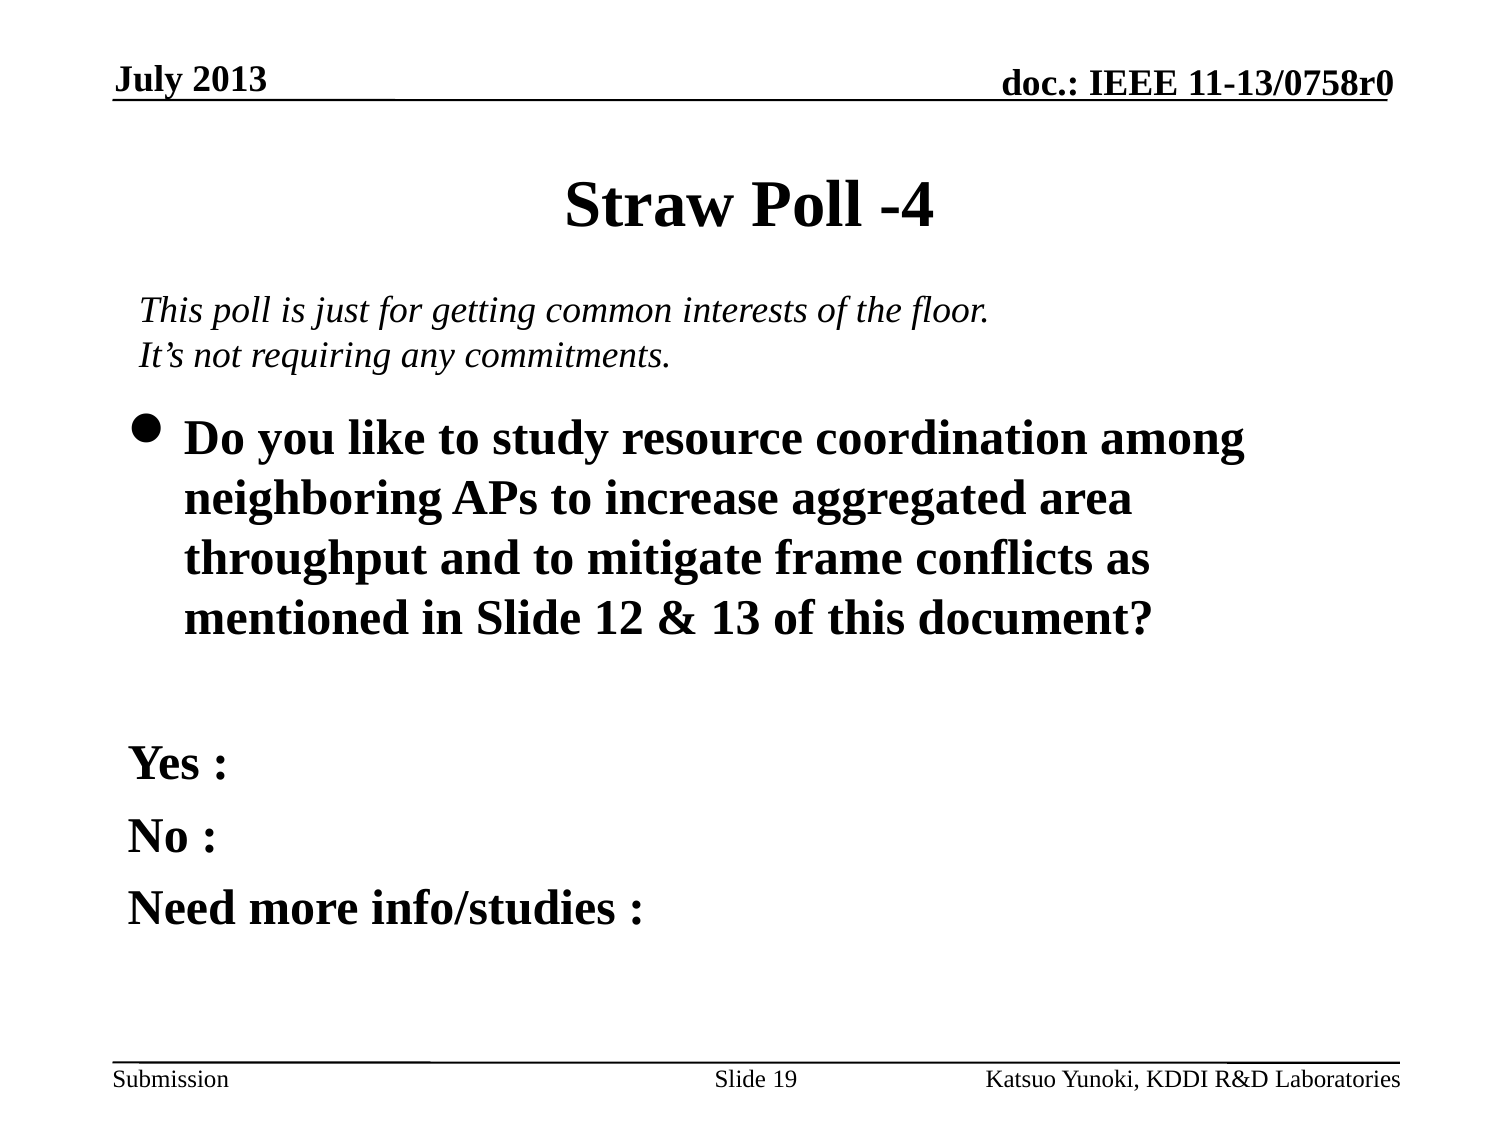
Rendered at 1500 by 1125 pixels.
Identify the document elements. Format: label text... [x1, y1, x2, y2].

list Do you like to study resource coordination among neighboring APs to increase aggregated area throughput and to mitigate frame conflicts as mentioned in Slide 12 & 13 of this document? Yes : No : Need more info/studies : [112, 396, 1388, 1000]
text_box This poll is just for getting common interests of the floor. It’s not requiring any commitments. [123, 277, 1140, 383]
slide_number Slide 19 [712, 1061, 800, 1123]
title Straw Poll -4 [112, 112, 1388, 288]
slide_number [114, 54, 423, 100]
footer Katsuo Yunoki, KDDI R&D Laboratories [878, 1061, 1402, 1093]
